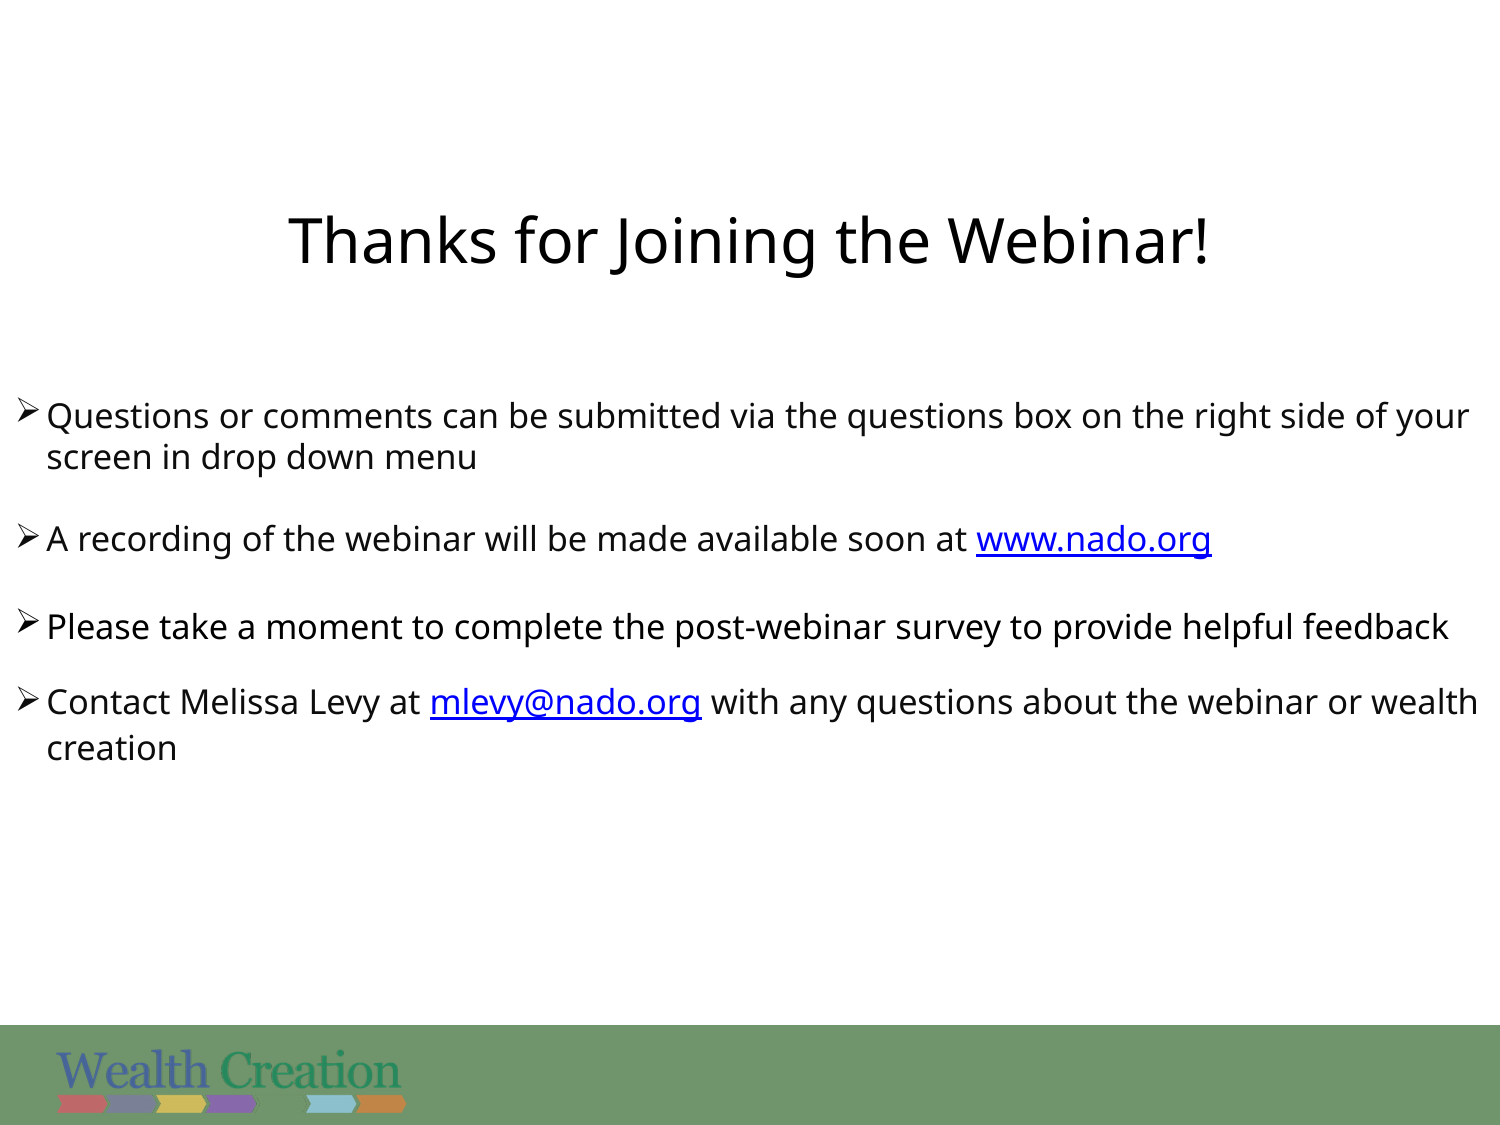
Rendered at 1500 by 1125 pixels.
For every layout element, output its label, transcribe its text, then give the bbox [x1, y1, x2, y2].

text_box Thanks for Joining the Webinar! [204, 193, 1296, 284]
text_box Questions or comments can be submitted via the questions box on the right side of your screen in drop down menu A recording of the webinar will be made available soon at www.nado.org Please take a moment to complete the post-webinar survey to provide helpful feedback Contact Melissa Levy at mlevy@nado.org with any questions about the webinar or wealth creation [0, 386, 1500, 804]
picture [56, 1044, 407, 1113]
